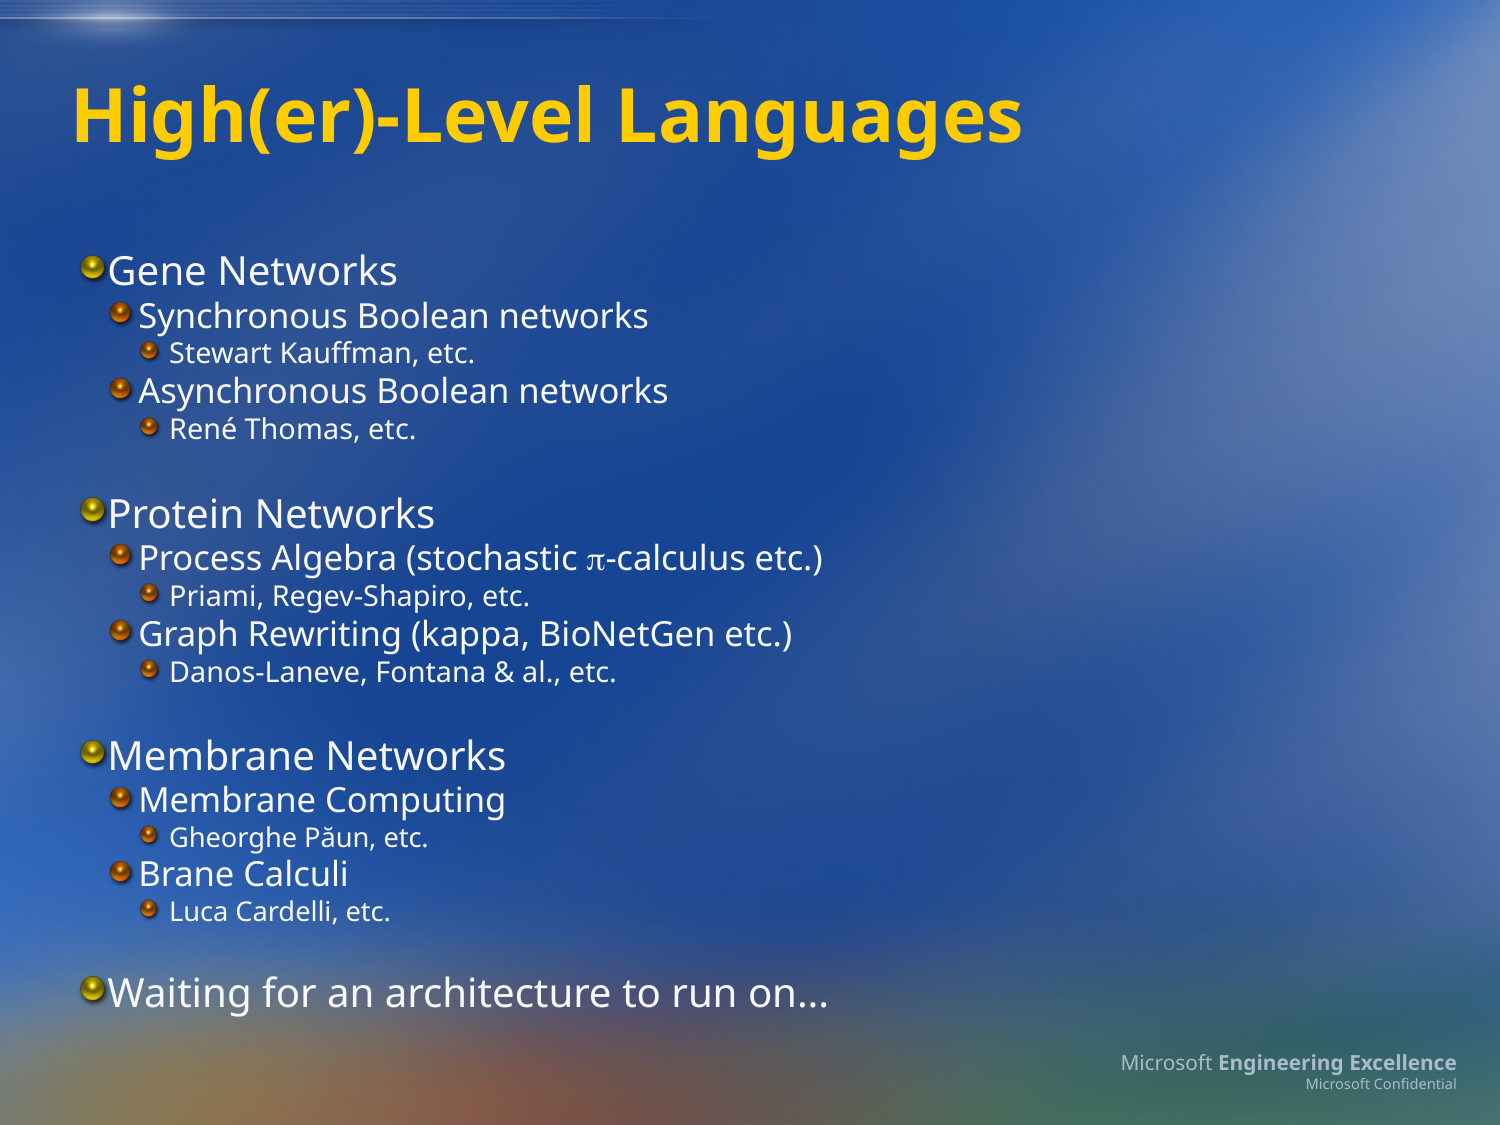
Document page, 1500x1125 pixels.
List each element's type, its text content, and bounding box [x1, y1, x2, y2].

list Gene Networks Synchronous Boolean networks Stewart Kauffman, etc. Asynchronous Boolean networks René Thomas, etc. Protein Networks Process Algebra (stochastic p-calculus etc.) Priami, Regev-Shapiro, etc. Graph Rewriting (kappa, BioNetGen etc.) Danos-Laneve, Fontana & al., etc. Membrane Networks Membrane Computing Gheorghe Păun, etc. Brane Calculi Luca Cardelli, etc. Waiting for an architecture to run on... [77, 245, 1457, 1027]
picture [0, 0, 1500, 1125]
title High(er)-Level Languages [70, 24, 1451, 213]
